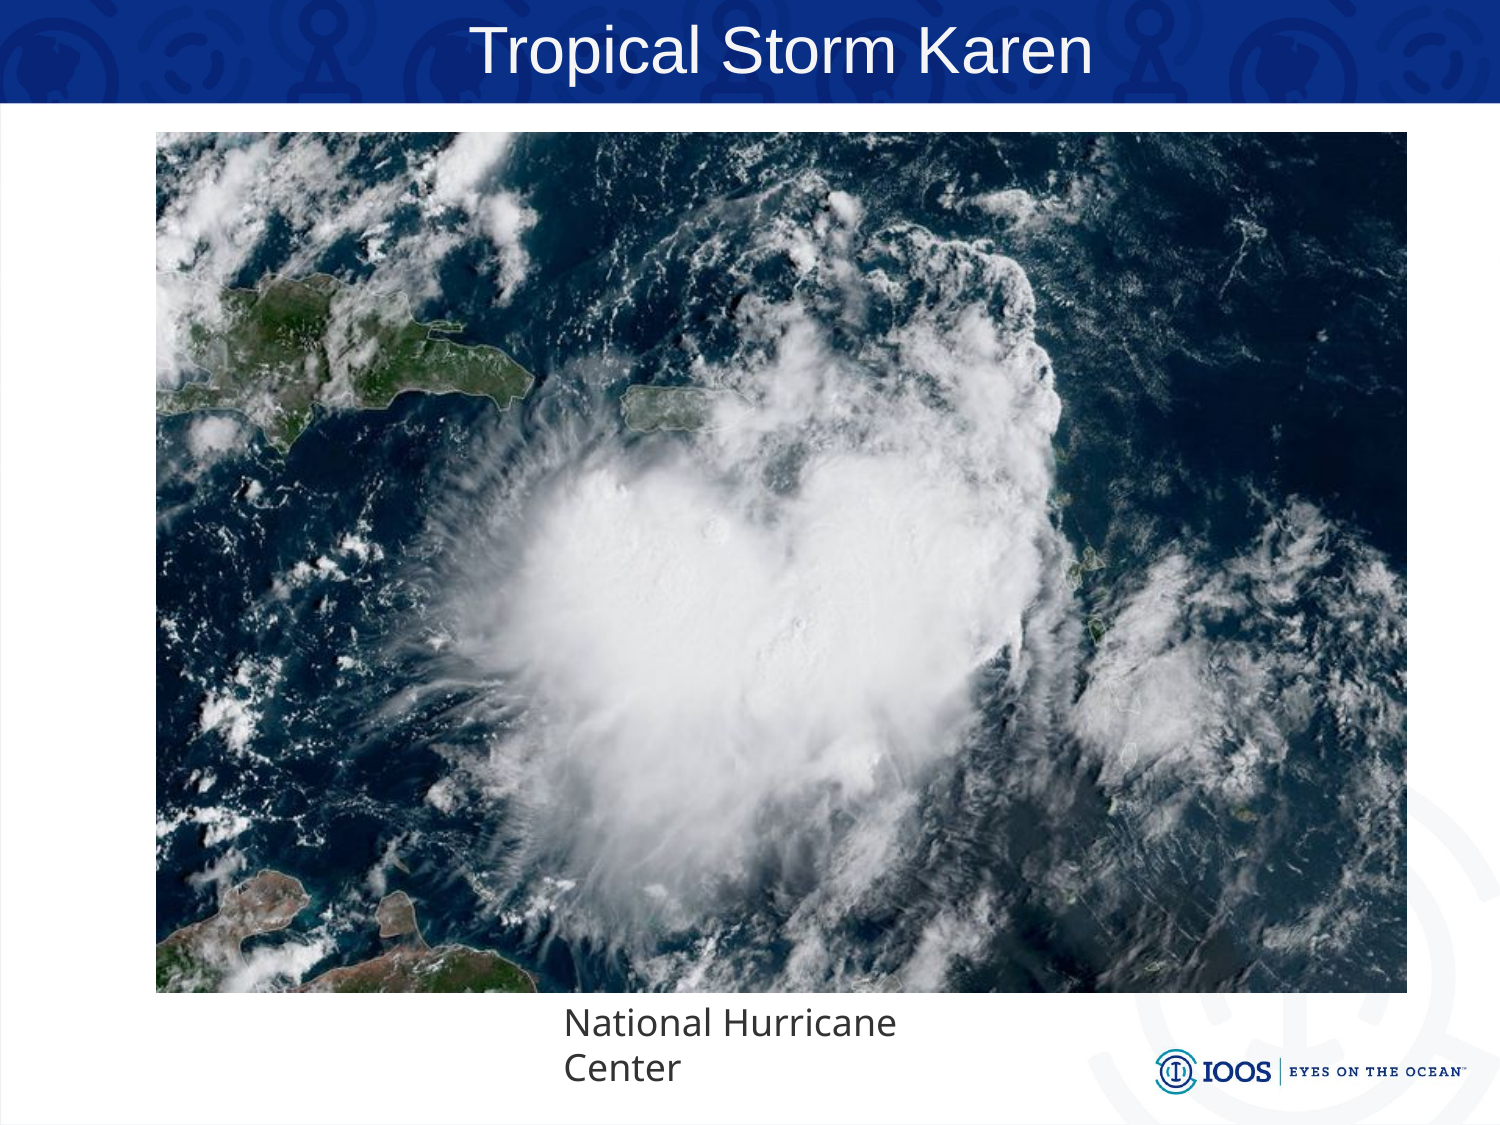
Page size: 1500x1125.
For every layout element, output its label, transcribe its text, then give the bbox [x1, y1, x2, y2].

text_box Tropical Storm Karen [453, 0, 1111, 95]
text_box National Hurricane Center [548, 1001, 1015, 1097]
picture [0, 0, 1500, 1125]
